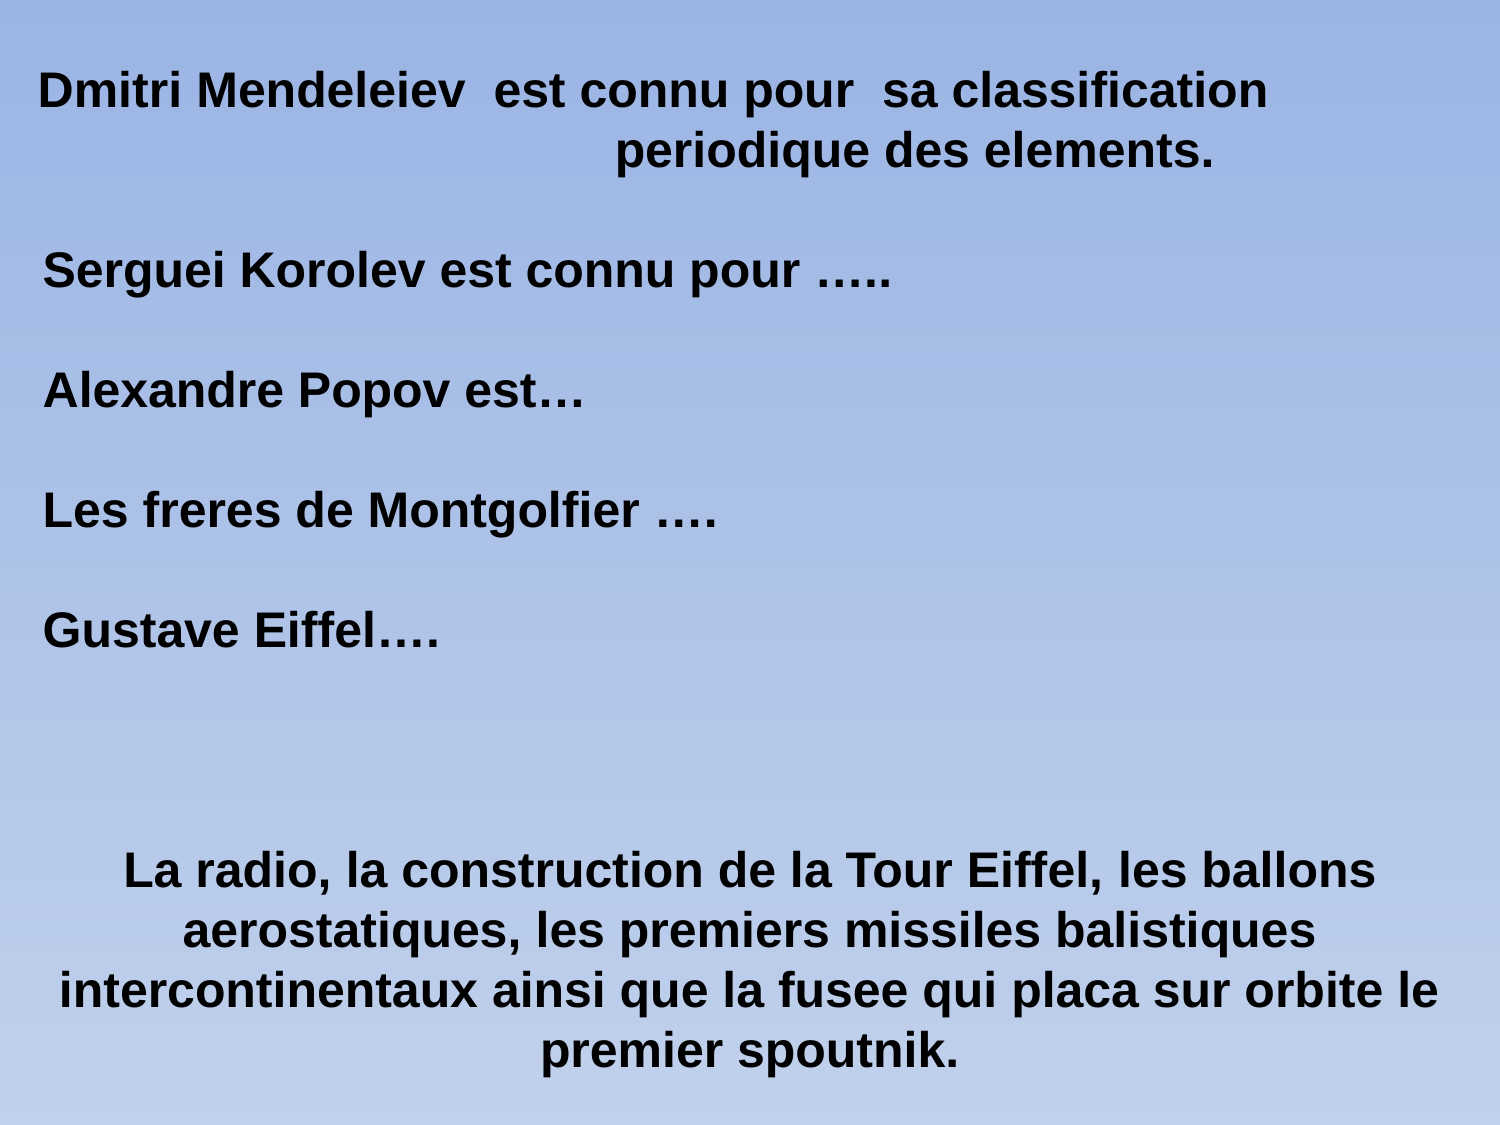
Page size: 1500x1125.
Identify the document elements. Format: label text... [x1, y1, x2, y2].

text_box Dmitri Mendeleiev est connu pour sa classification periodique des elements. Serguei Korolev est connu pour ….. Alexandre Popov est… Les freres de Montgolfier …. Gustave Eiffel…. La radio, la construction de la Tour Eiffel, les ballons aerostatiques, les premiers missiles balistiques intercontinentaux ainsi que la fusee qui placa sur orbite le premier spoutnik. [0, 0, 1500, 1085]
